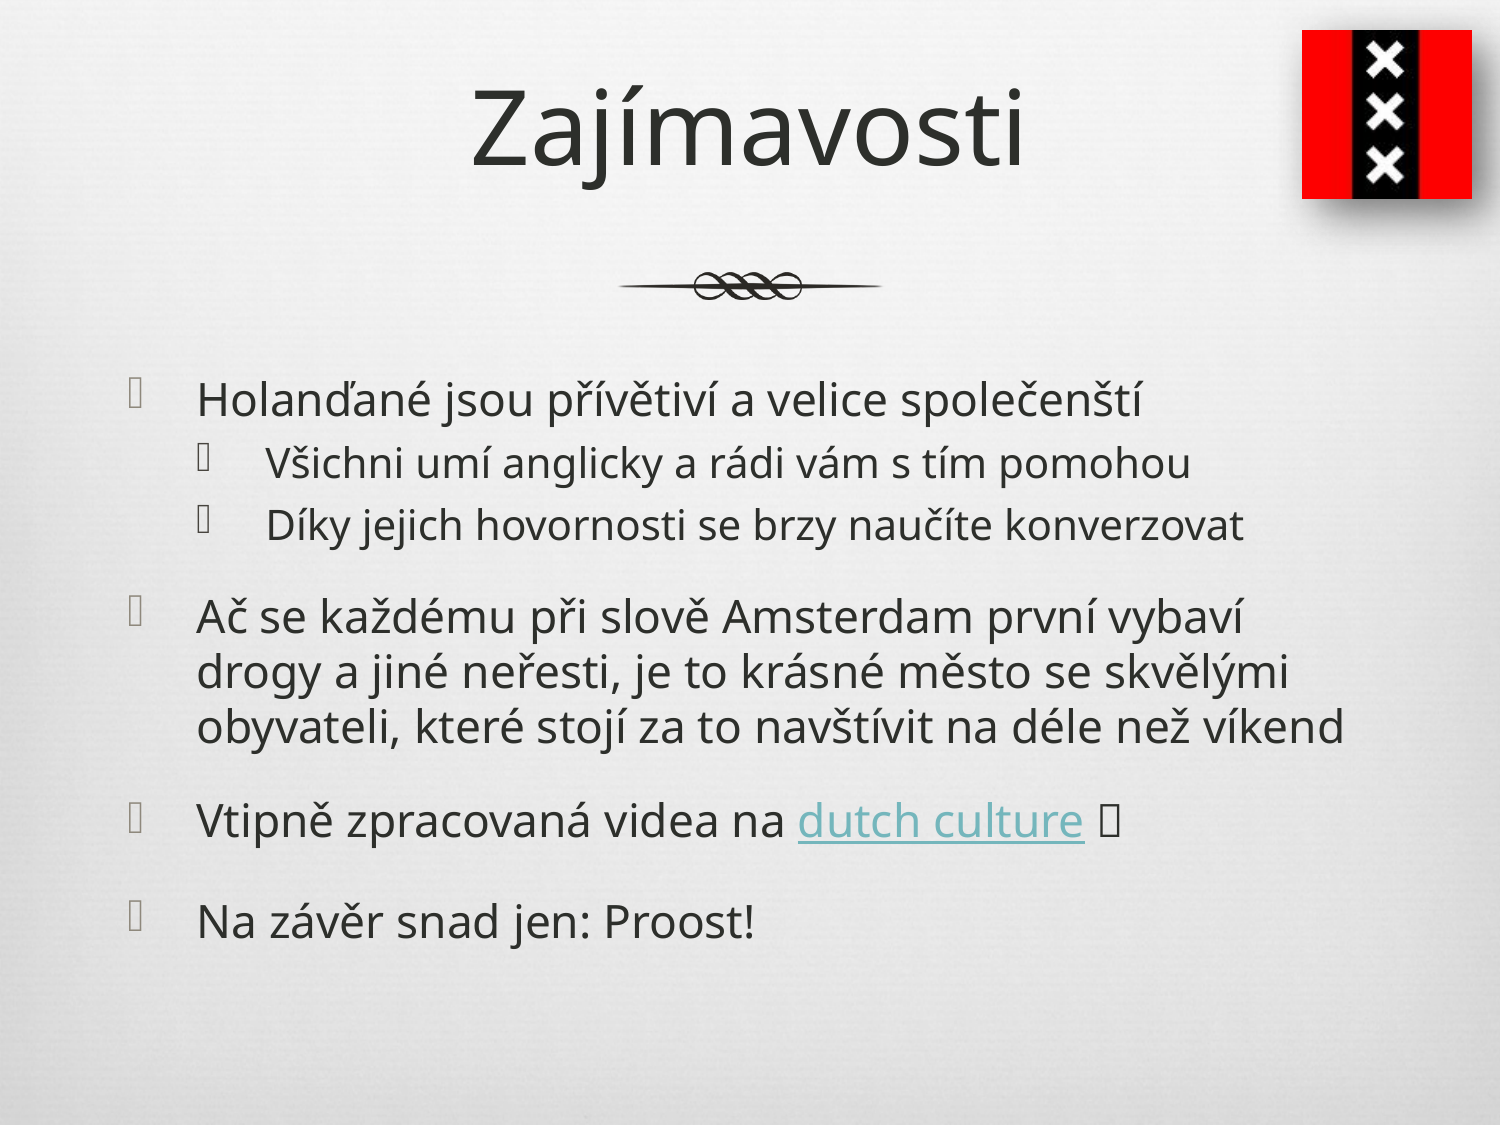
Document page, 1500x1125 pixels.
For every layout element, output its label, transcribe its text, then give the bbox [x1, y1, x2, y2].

picture [615, 272, 885, 300]
title Zajímavosti [112, 11, 1388, 236]
picture [1302, 29, 1472, 200]
list Holanďané jsou přívětiví a velice společenští Všichni umí anglicky a rádi vám s tím pomohou Díky jejich hovornosti se brzy naučíte konverzovat Ač se každému při slově Amsterdam první vybaví drogy a jiné neřesti, je to krásné město se skvělými obyvateli, které stojí za to navštívit na déle než víkend Vtipně zpracovaná videa na dutch culture  Na závěr snad jen: Proost! [112, 362, 1388, 963]
